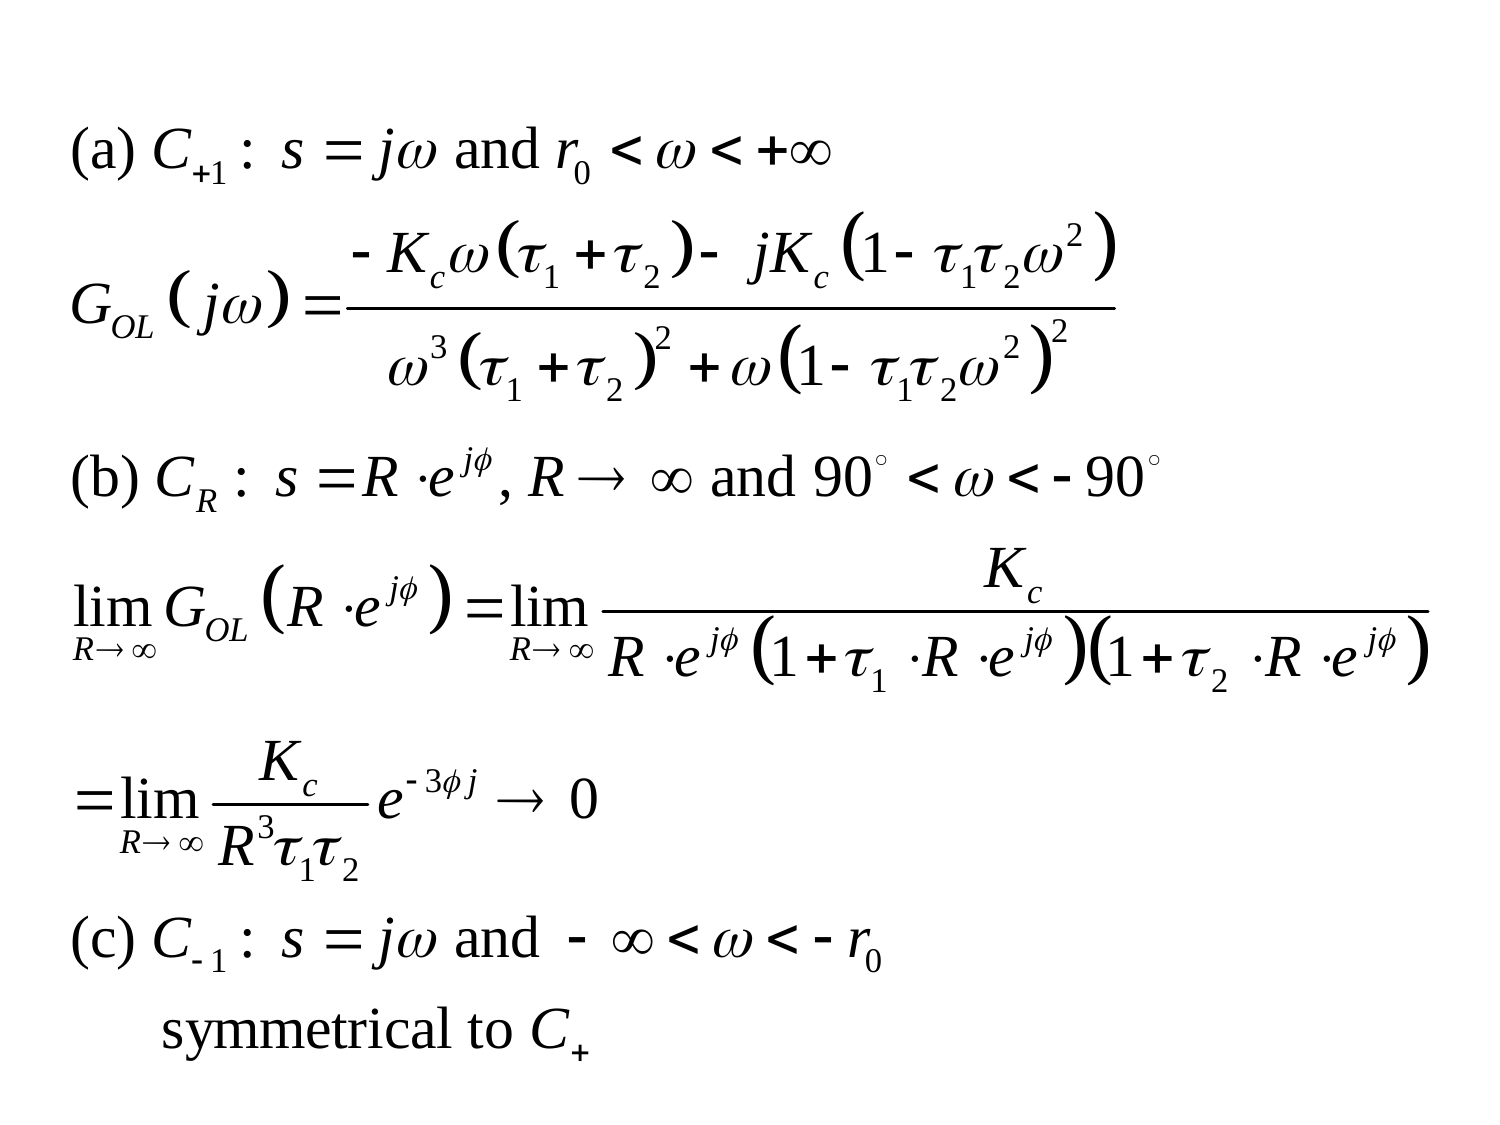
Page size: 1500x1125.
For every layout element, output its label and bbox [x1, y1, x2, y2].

text_box [62, 112, 1440, 1076]
